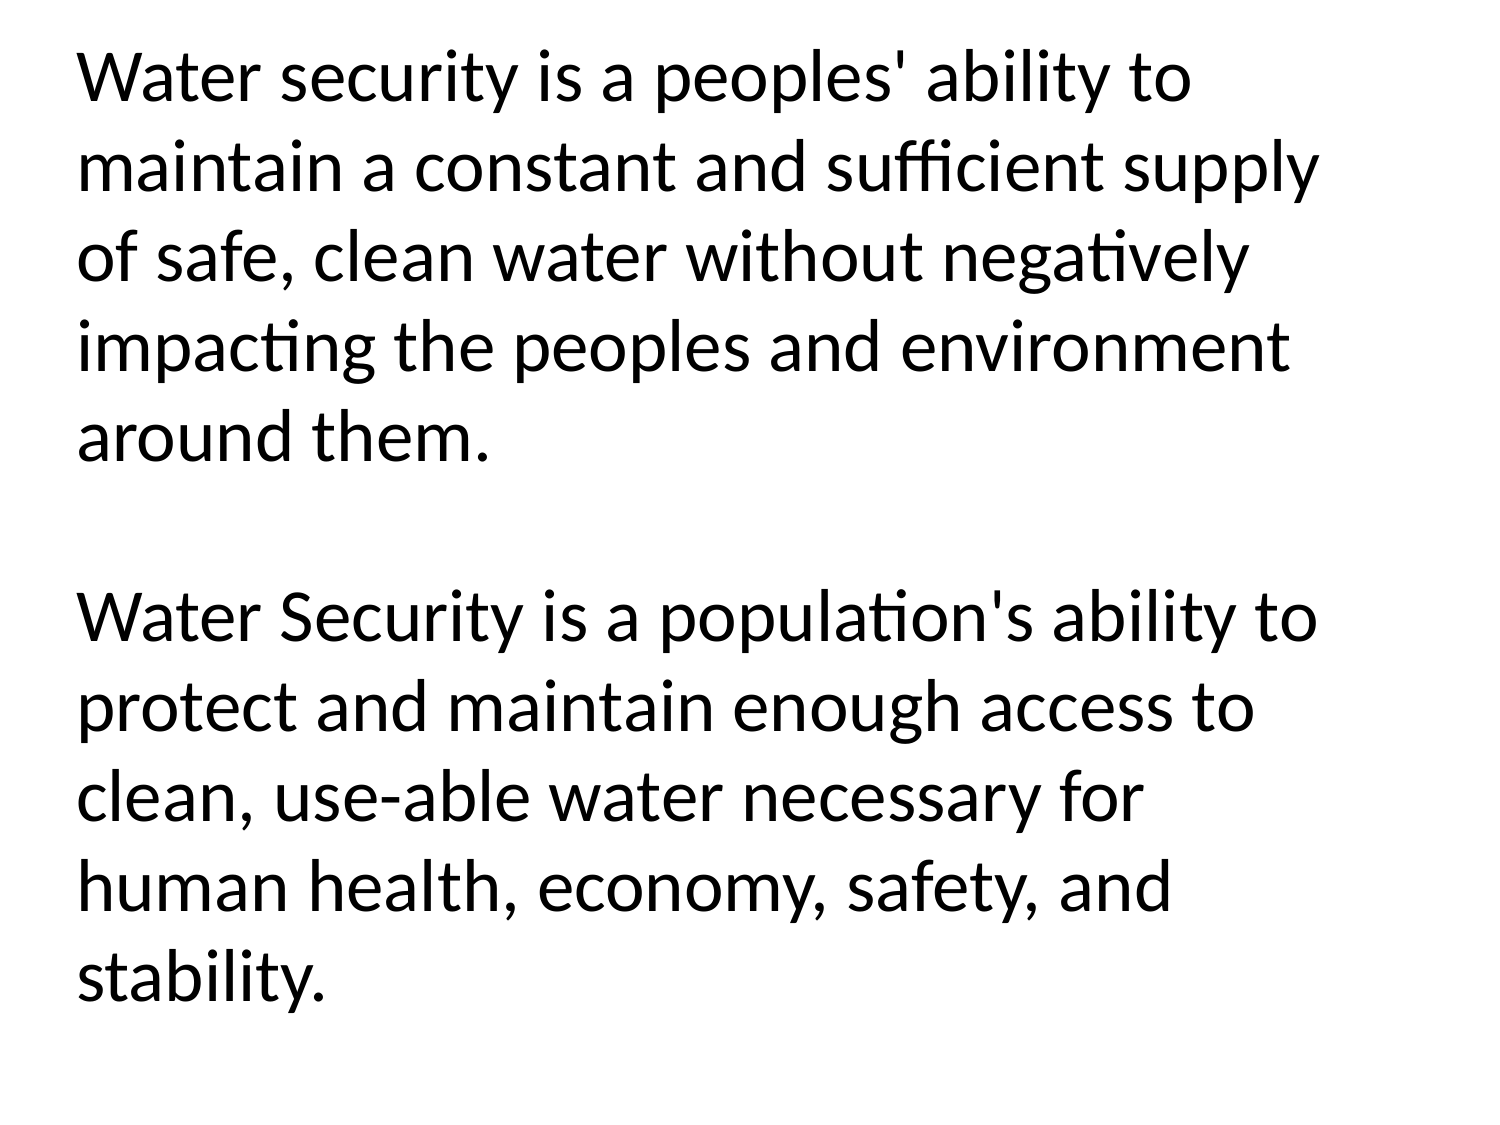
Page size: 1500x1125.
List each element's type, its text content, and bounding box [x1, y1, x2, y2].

text_box Water security is a peoples' ability to maintain a constant and sufficient supply of safe, clean water without negatively impacting the peoples and environment around them. Water Security is a population's ability to protect and maintain enough access to clean, use-able water necessary for human health, economy, safety, and stability. [61, 19, 1364, 1024]
